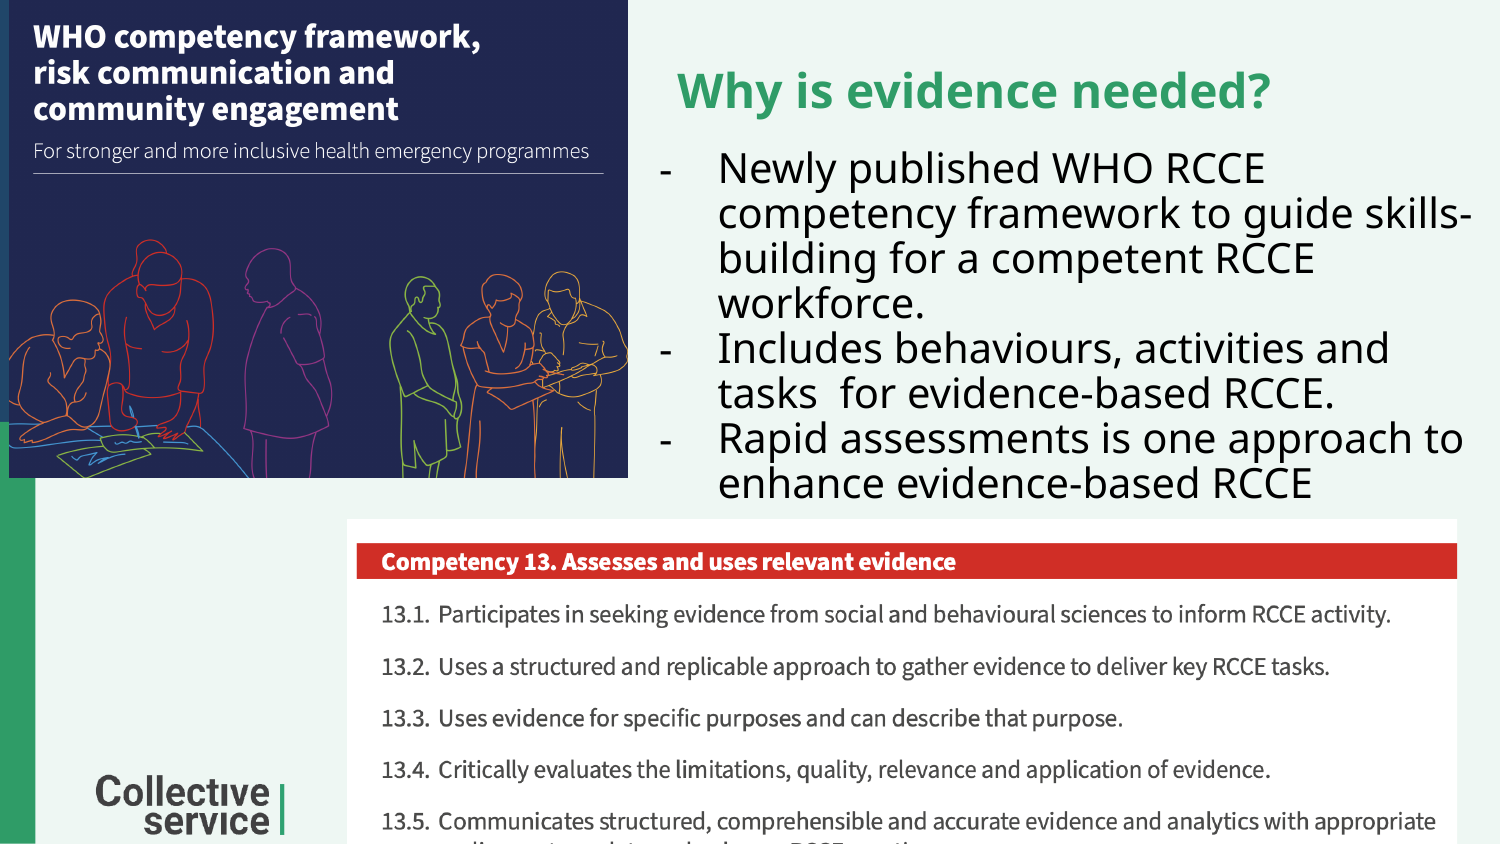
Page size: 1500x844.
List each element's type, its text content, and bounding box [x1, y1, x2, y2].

picture [71, 766, 287, 842]
picture [8, 0, 628, 479]
text_box Newly published WHO RCCE competency framework to guide skills-building for a competent RCCE workforce. Includes behaviours, activities and tasks for evidence-based RCCE. Rapid assessments is one approach to enhance evidence-based RCCE [627, 140, 1500, 516]
title Why is evidence needed? [677, 59, 1403, 140]
picture [346, 519, 1458, 844]
